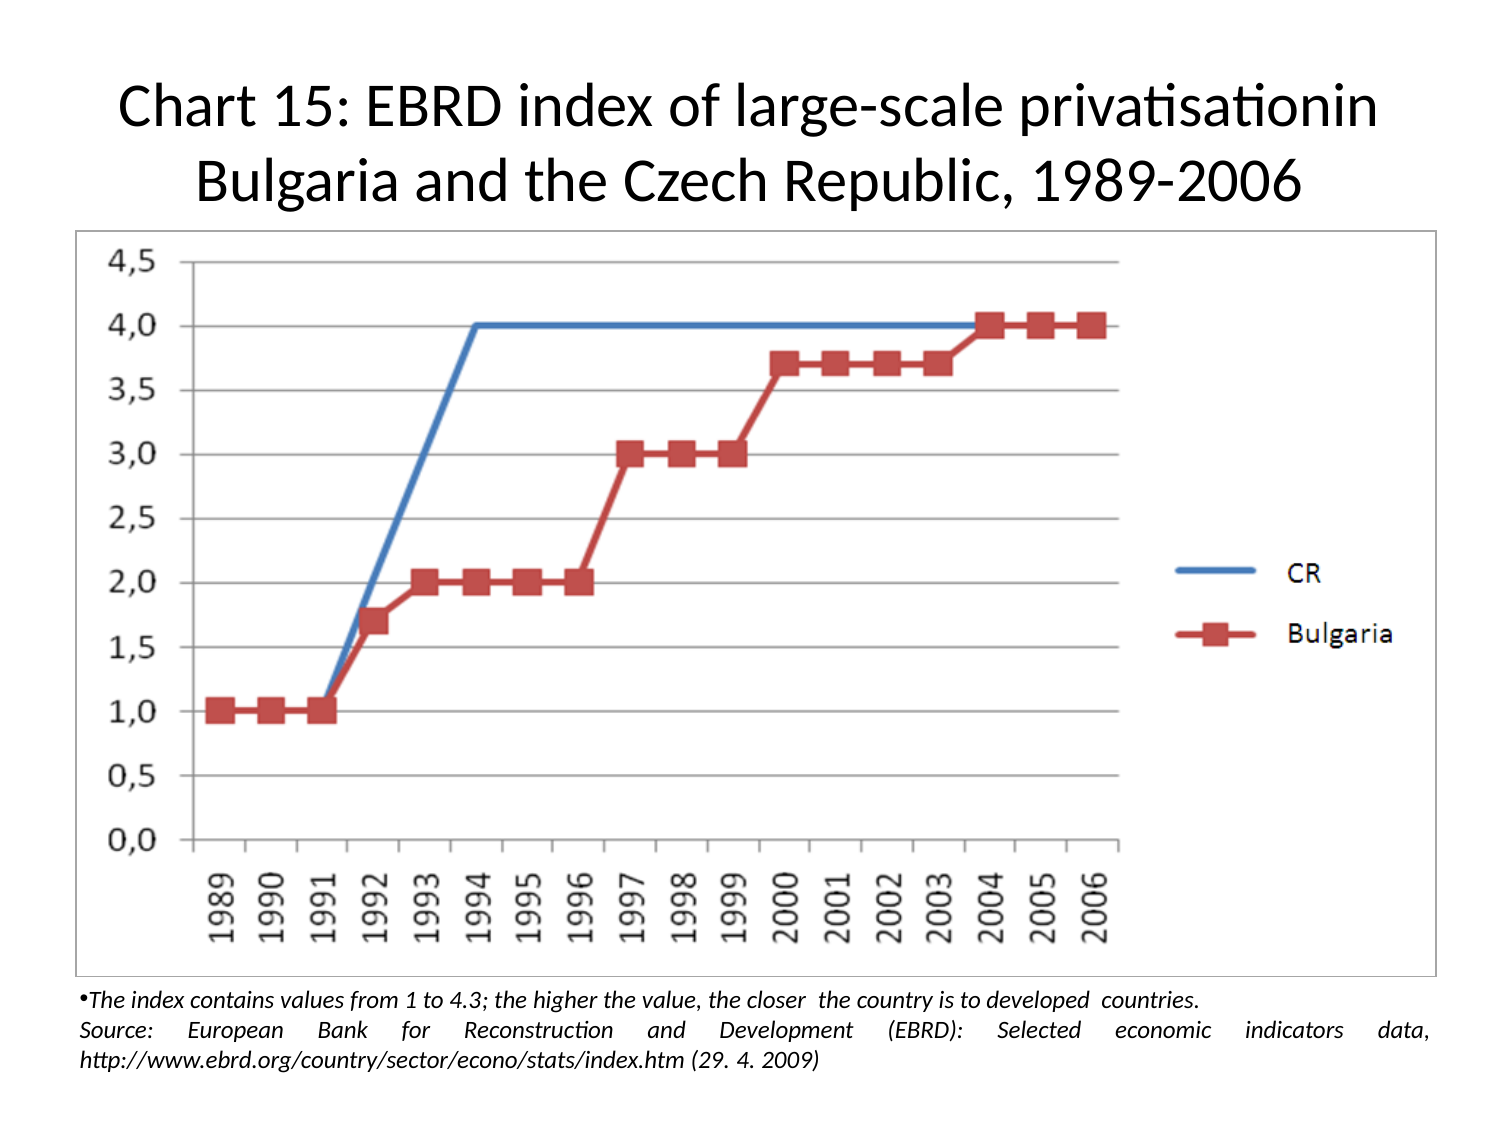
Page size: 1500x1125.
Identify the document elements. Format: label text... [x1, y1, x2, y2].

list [76, 231, 1436, 977]
text_box The index contains values from 1 to 4.3; the higher the value, the closer the country is to developed countries. Source: European Bank for Reconstruction and Development (EBRD): Selected economic indicators data, http://www.ebrd.org/country/sector/econo/stats/index.htm (29. 4. 2009) [64, 975, 1447, 1081]
title Chart 15: EBRD index of large-scale privatisationin Bulgaria and the Czech Republic, 1989-2006 [75, 45, 1425, 230]
